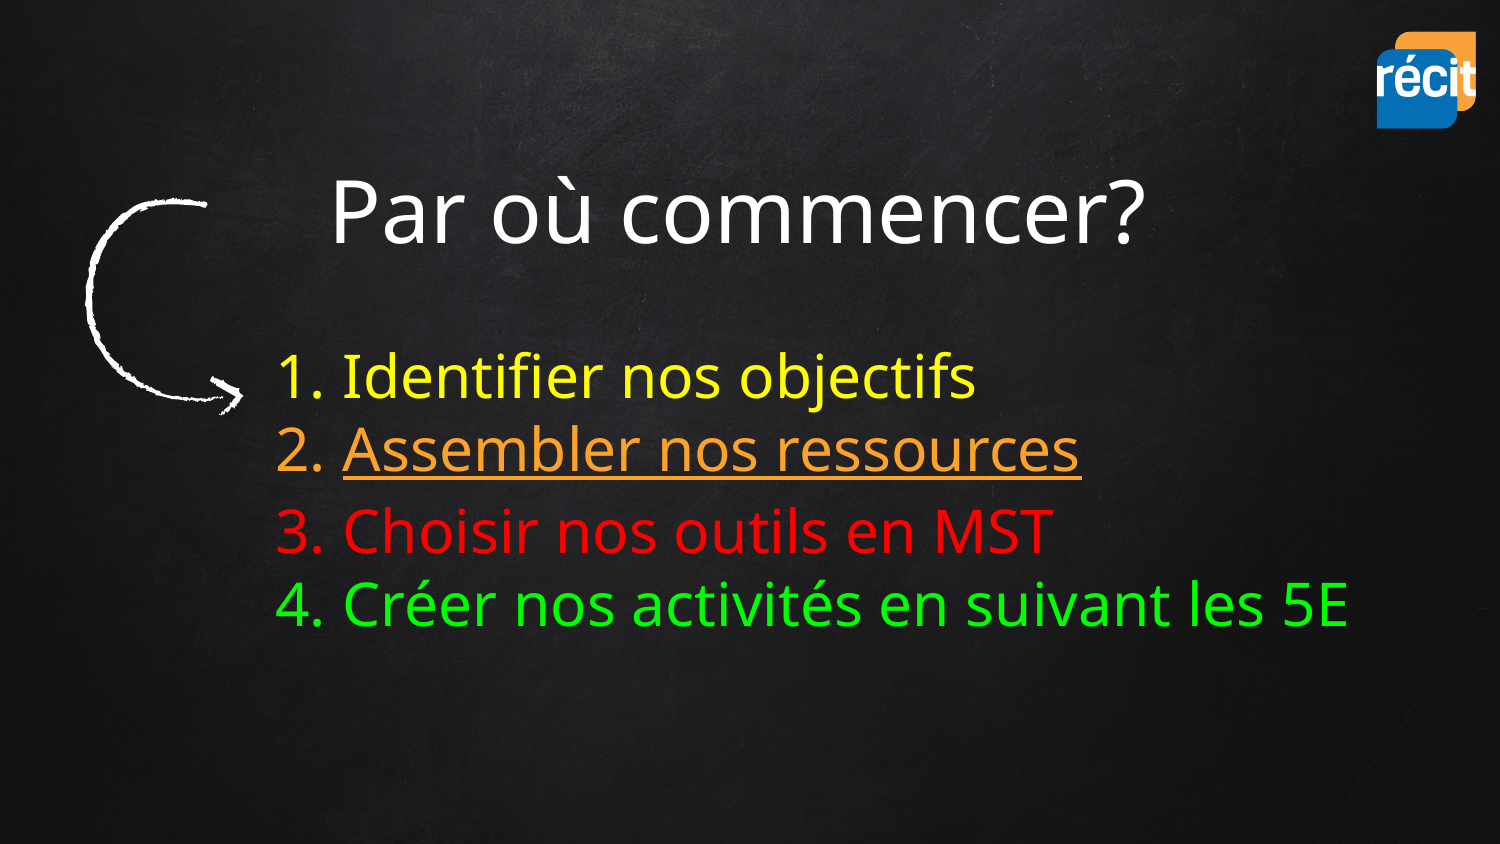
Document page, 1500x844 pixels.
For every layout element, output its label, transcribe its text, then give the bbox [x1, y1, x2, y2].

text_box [45, 242, 272, 386]
title Par où commencer? [0, 140, 1489, 282]
list Identifier nos objectifs Assembler nos ressources Choisir nos outils en MST Créer nos activités en suivant les 5E [252, 323, 1435, 735]
picture [0, 0, 1500, 844]
